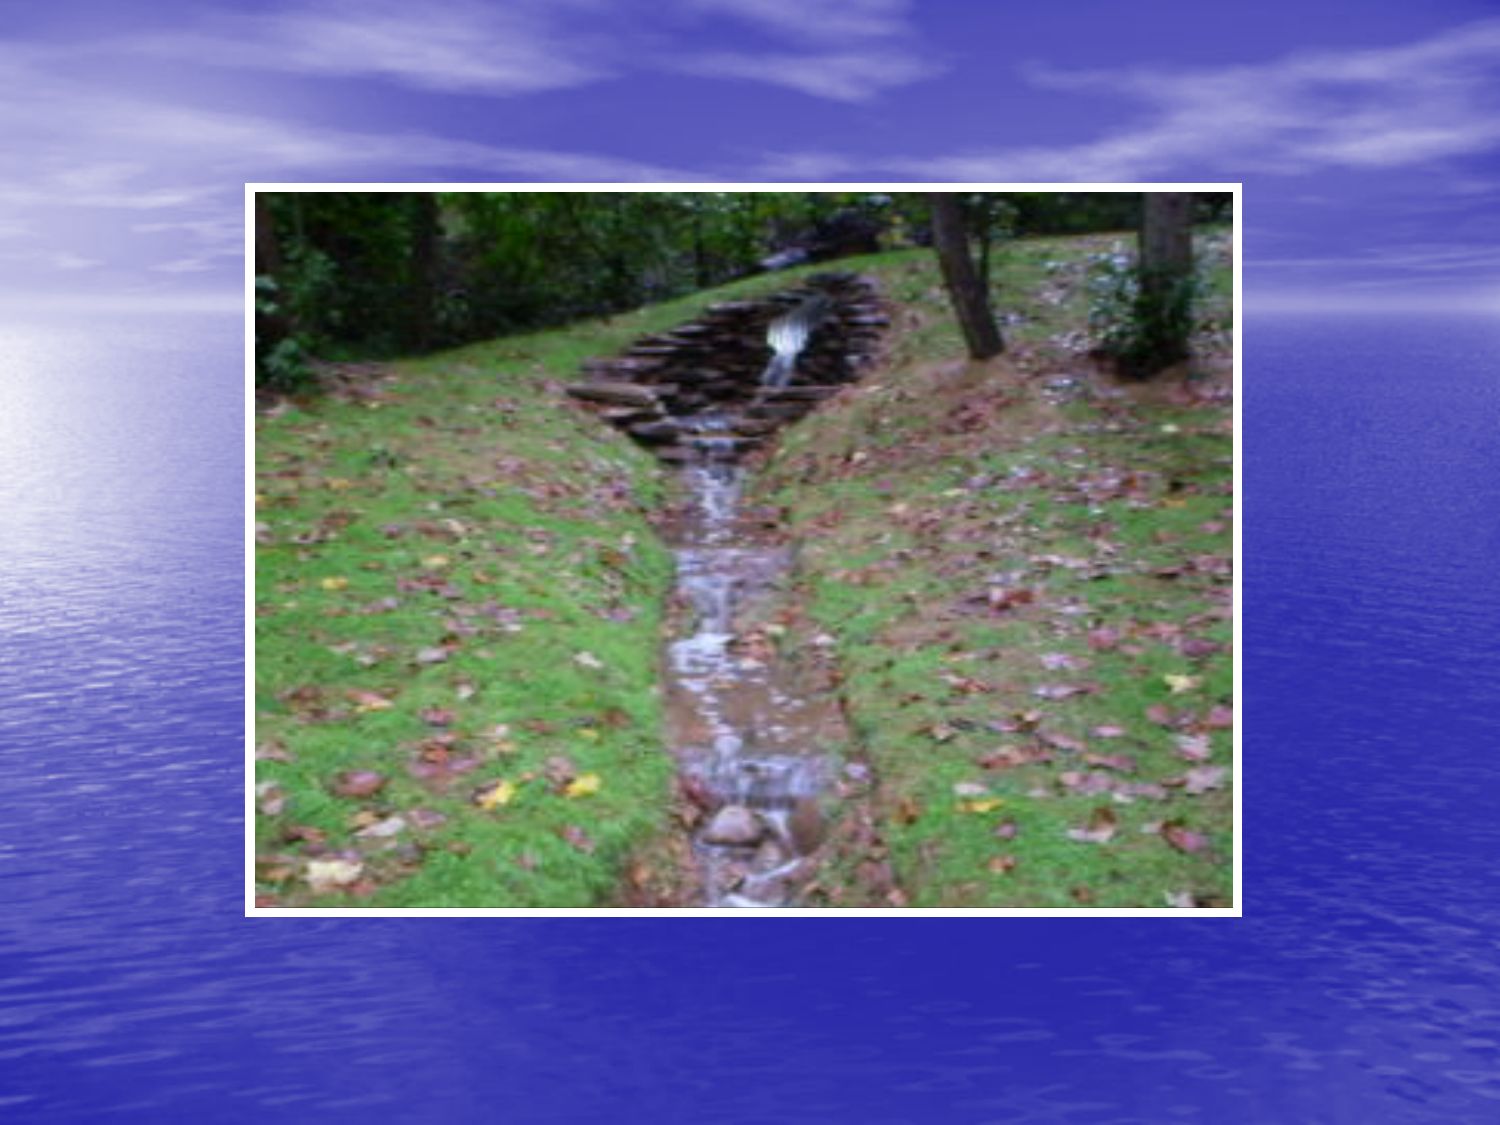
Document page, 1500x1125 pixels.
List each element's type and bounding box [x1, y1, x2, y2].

list [249, 187, 1238, 913]
